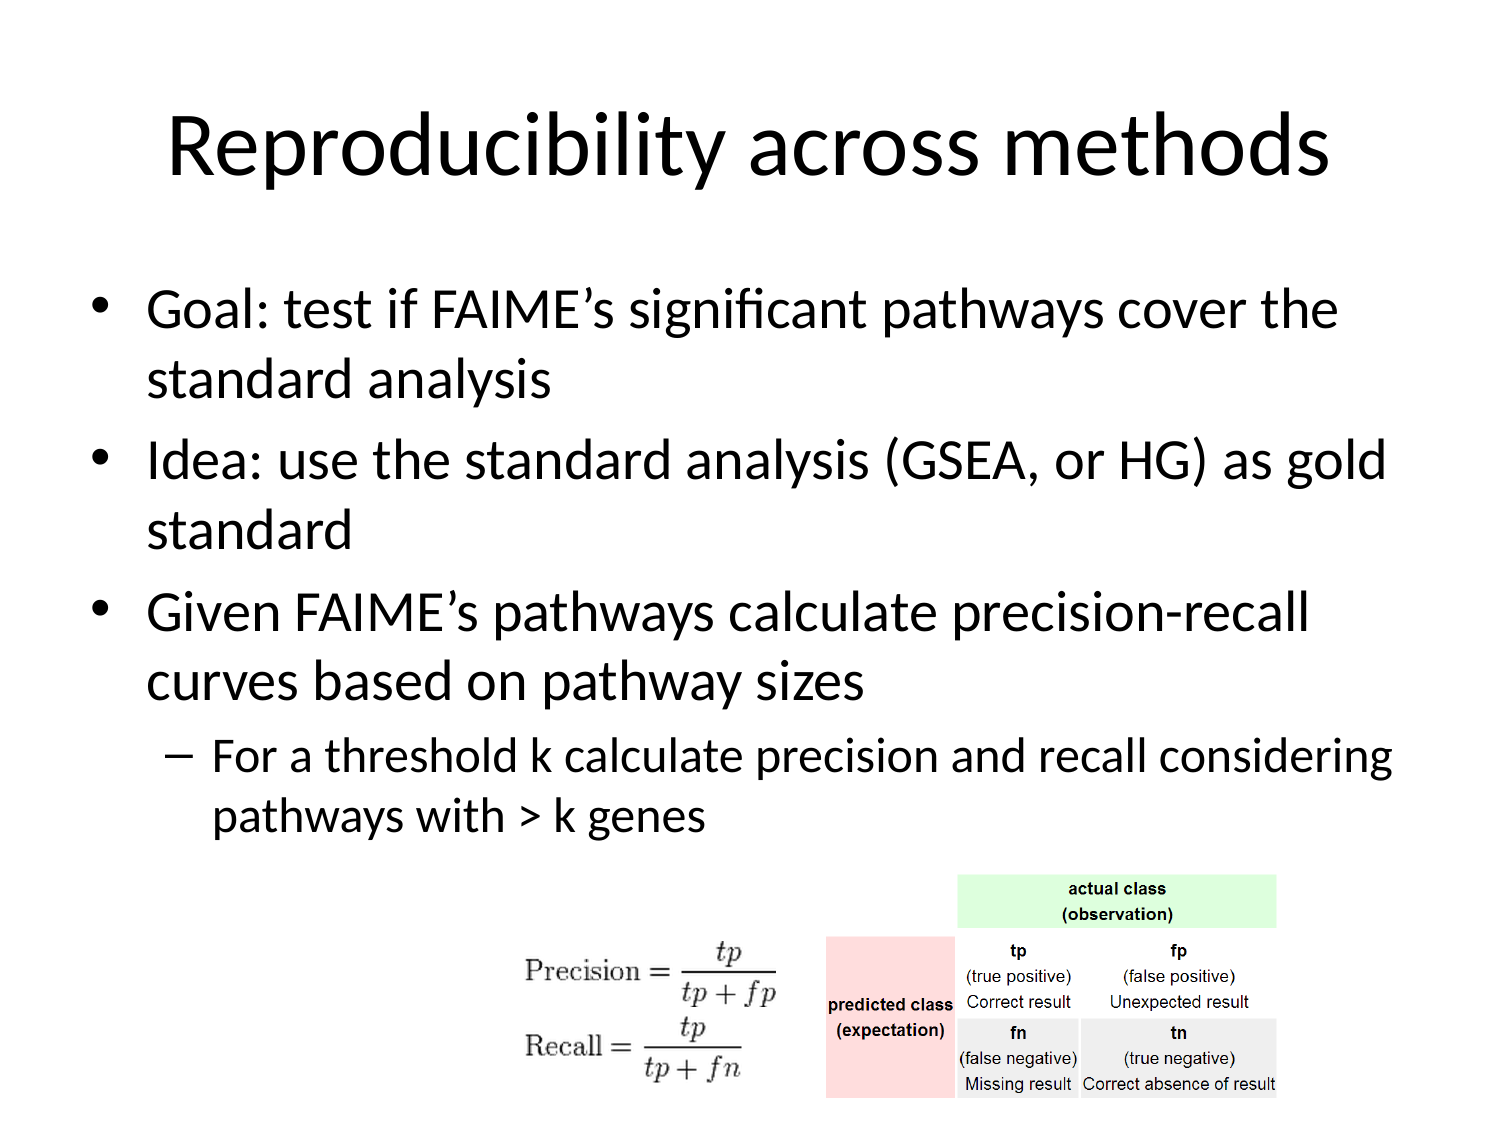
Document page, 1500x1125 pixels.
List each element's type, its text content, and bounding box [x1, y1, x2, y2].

picture [512, 937, 783, 1089]
title Reproducibility across methods [75, 45, 1425, 233]
picture [824, 862, 1279, 1099]
list Goal: test if FAIME’s significant pathways cover the standard analysis Idea: use the standard analysis (GSEA, or HG) as gold standard Given FAIME’s pathways calculate precision-recall curves based on pathway sizes For a threshold k calculate precision and recall considering pathways with > k genes [75, 262, 1425, 1005]
